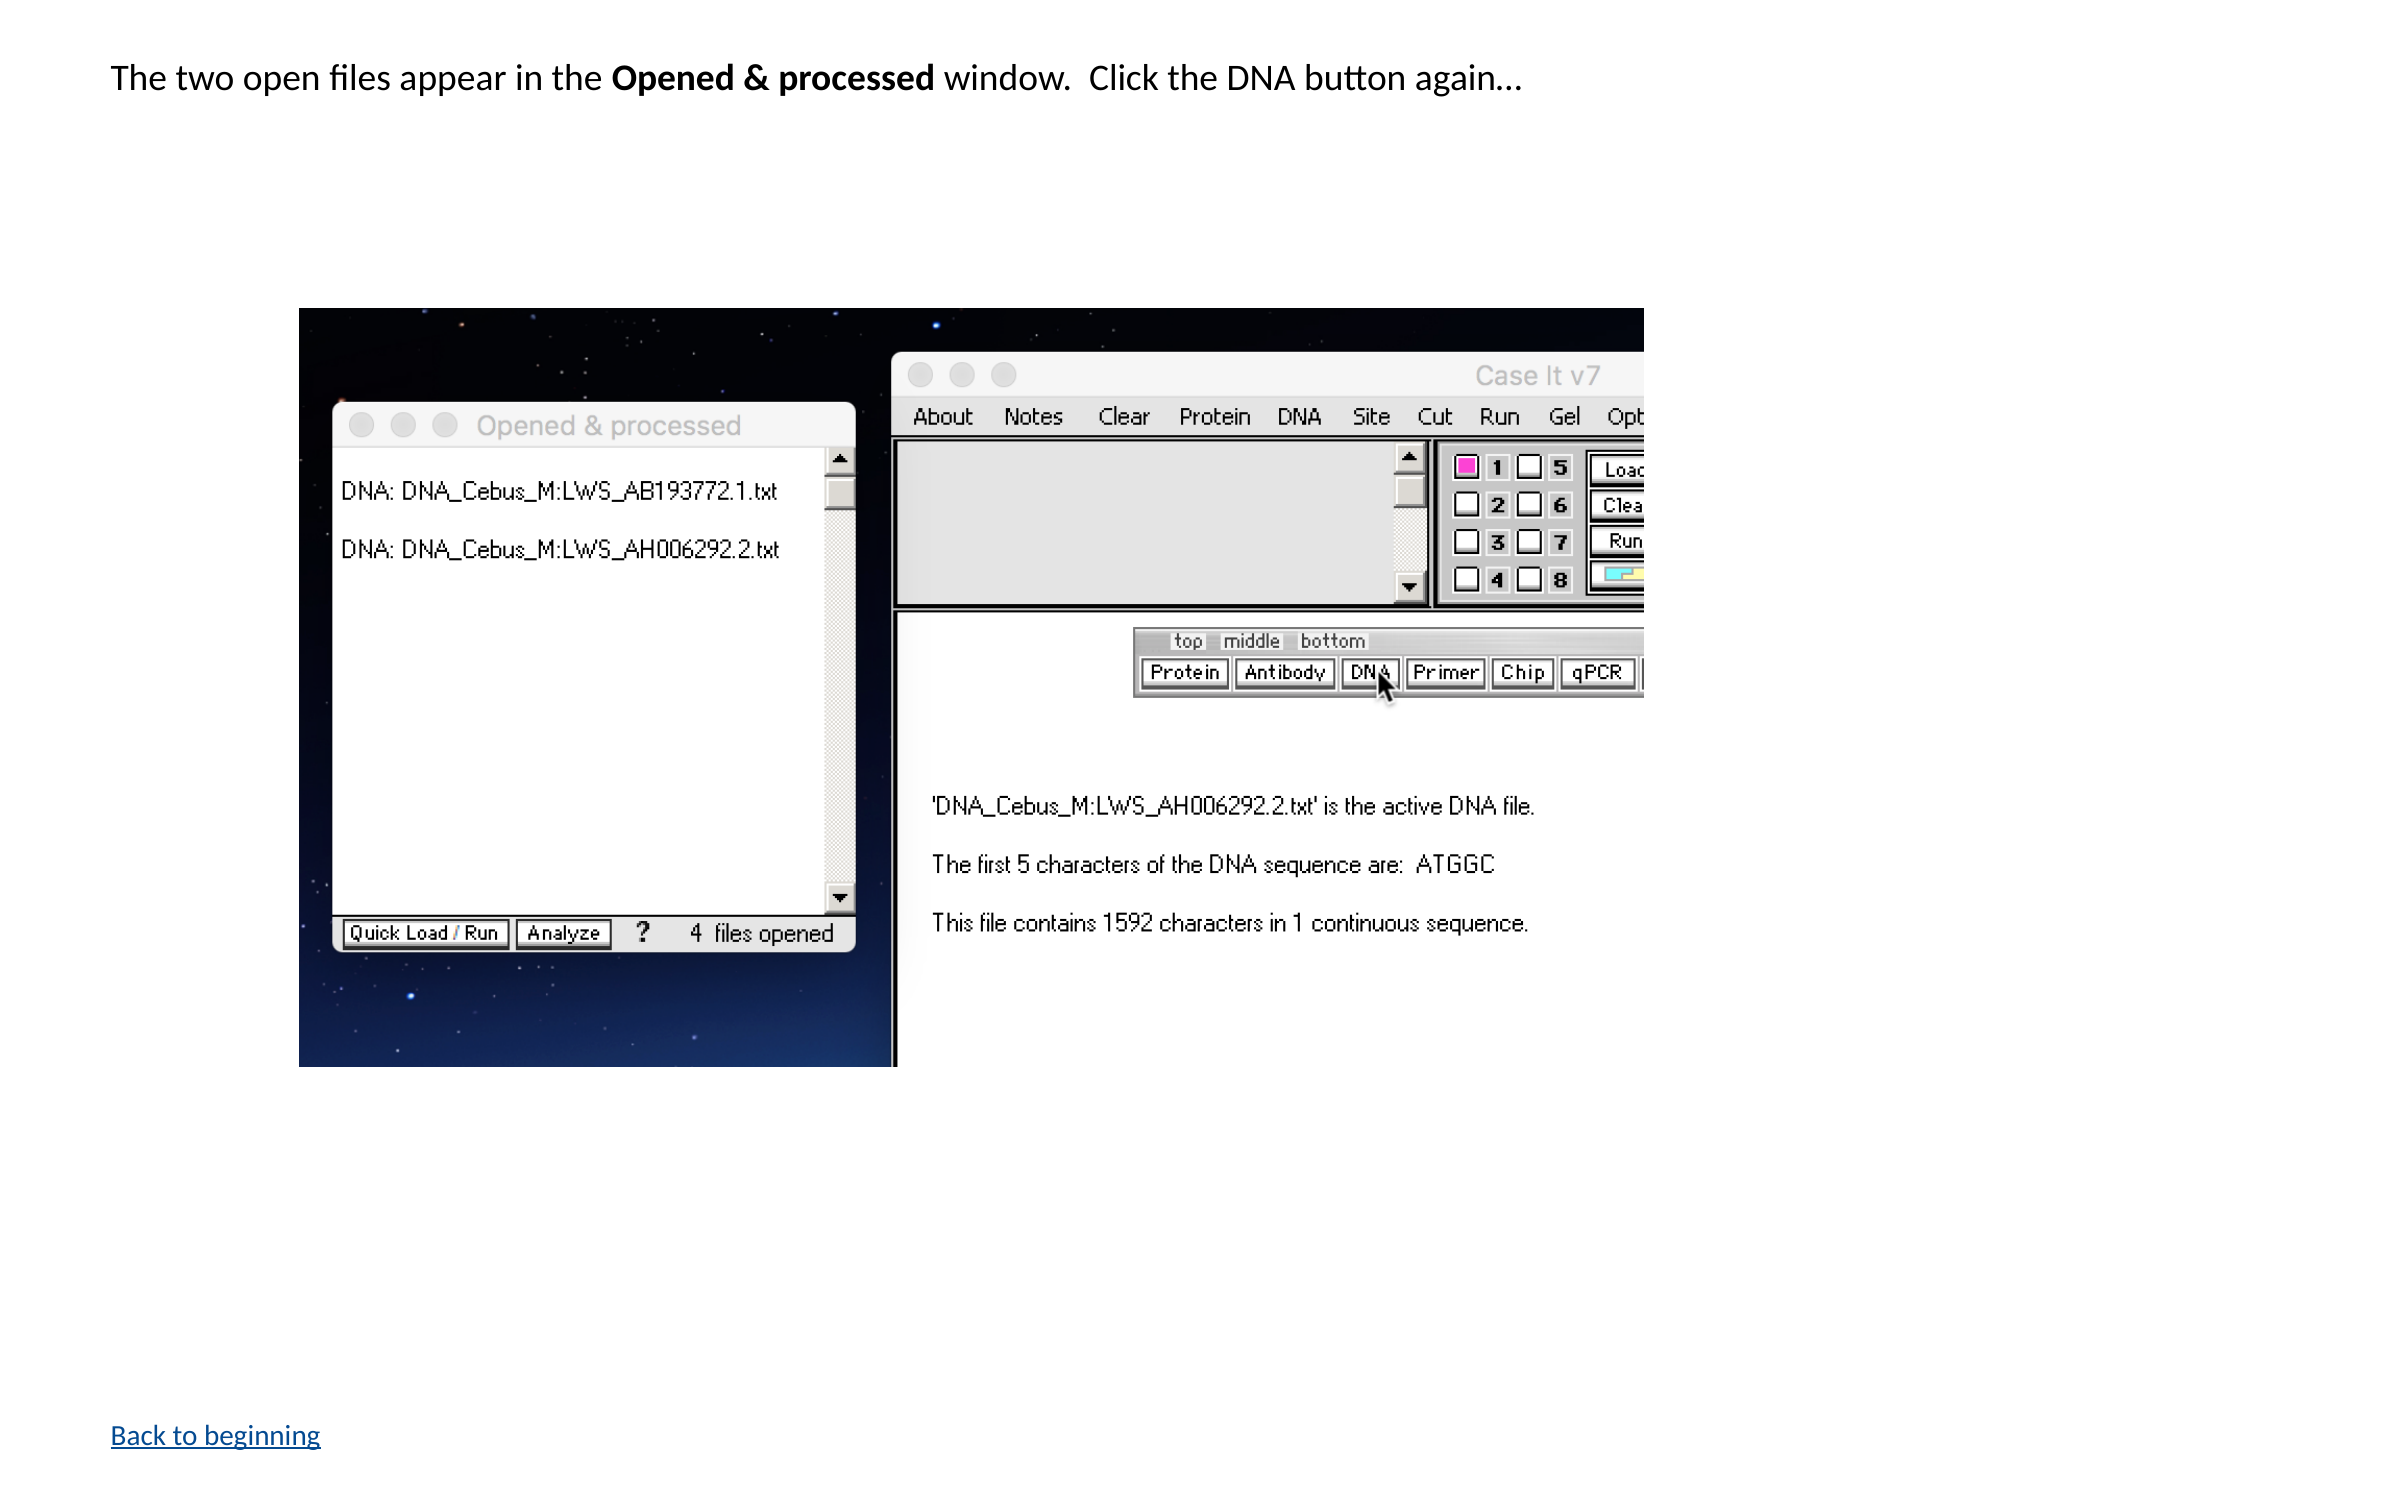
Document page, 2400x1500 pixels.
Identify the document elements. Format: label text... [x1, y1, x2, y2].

text_box Back to beginning [95, 1408, 367, 1459]
text_box [68, 1401, 391, 1472]
picture [299, 308, 1644, 1067]
text_box The two open files appear in the Opened & processed window. Click the DNA button again… [95, 45, 2365, 106]
